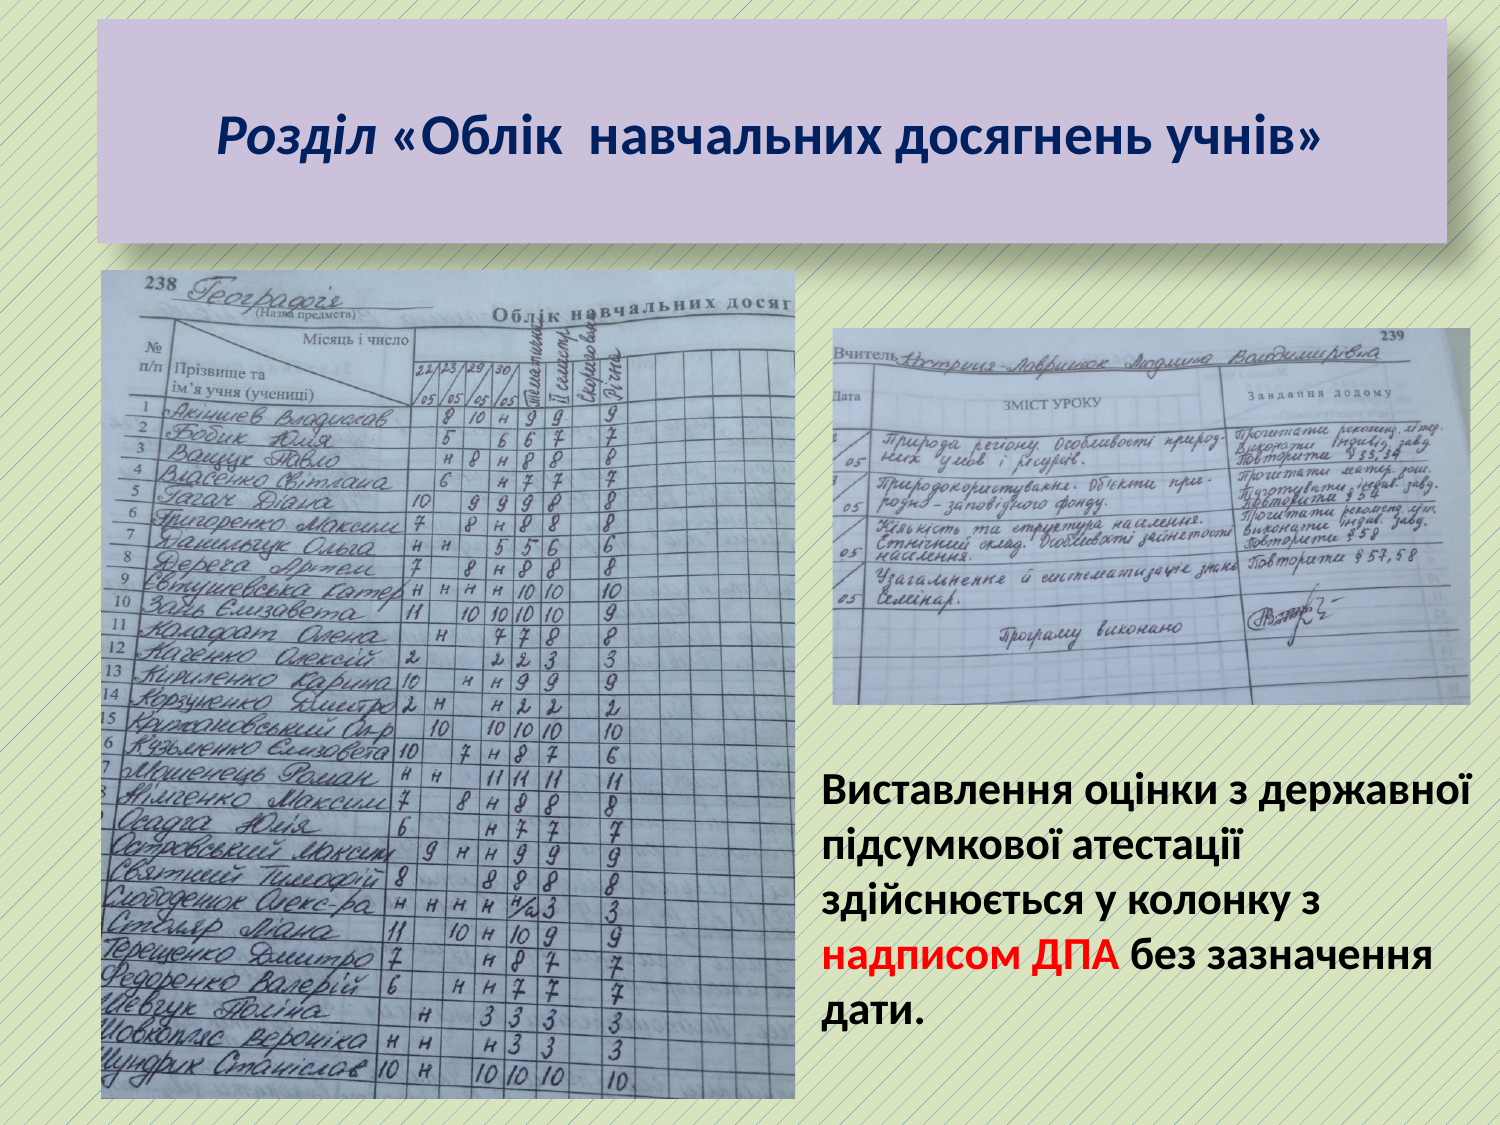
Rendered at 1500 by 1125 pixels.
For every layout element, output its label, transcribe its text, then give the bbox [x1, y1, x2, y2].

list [832, 328, 1471, 705]
title Розділ «Облік навчальних досягнень учнів» [97, 19, 1448, 244]
text_box Виставлення оцінки з державної підсумкової атестації здійснюється у колонку з надписом ДПА без зазначення дати. [800, 751, 1500, 1042]
picture [100, 269, 796, 1099]
